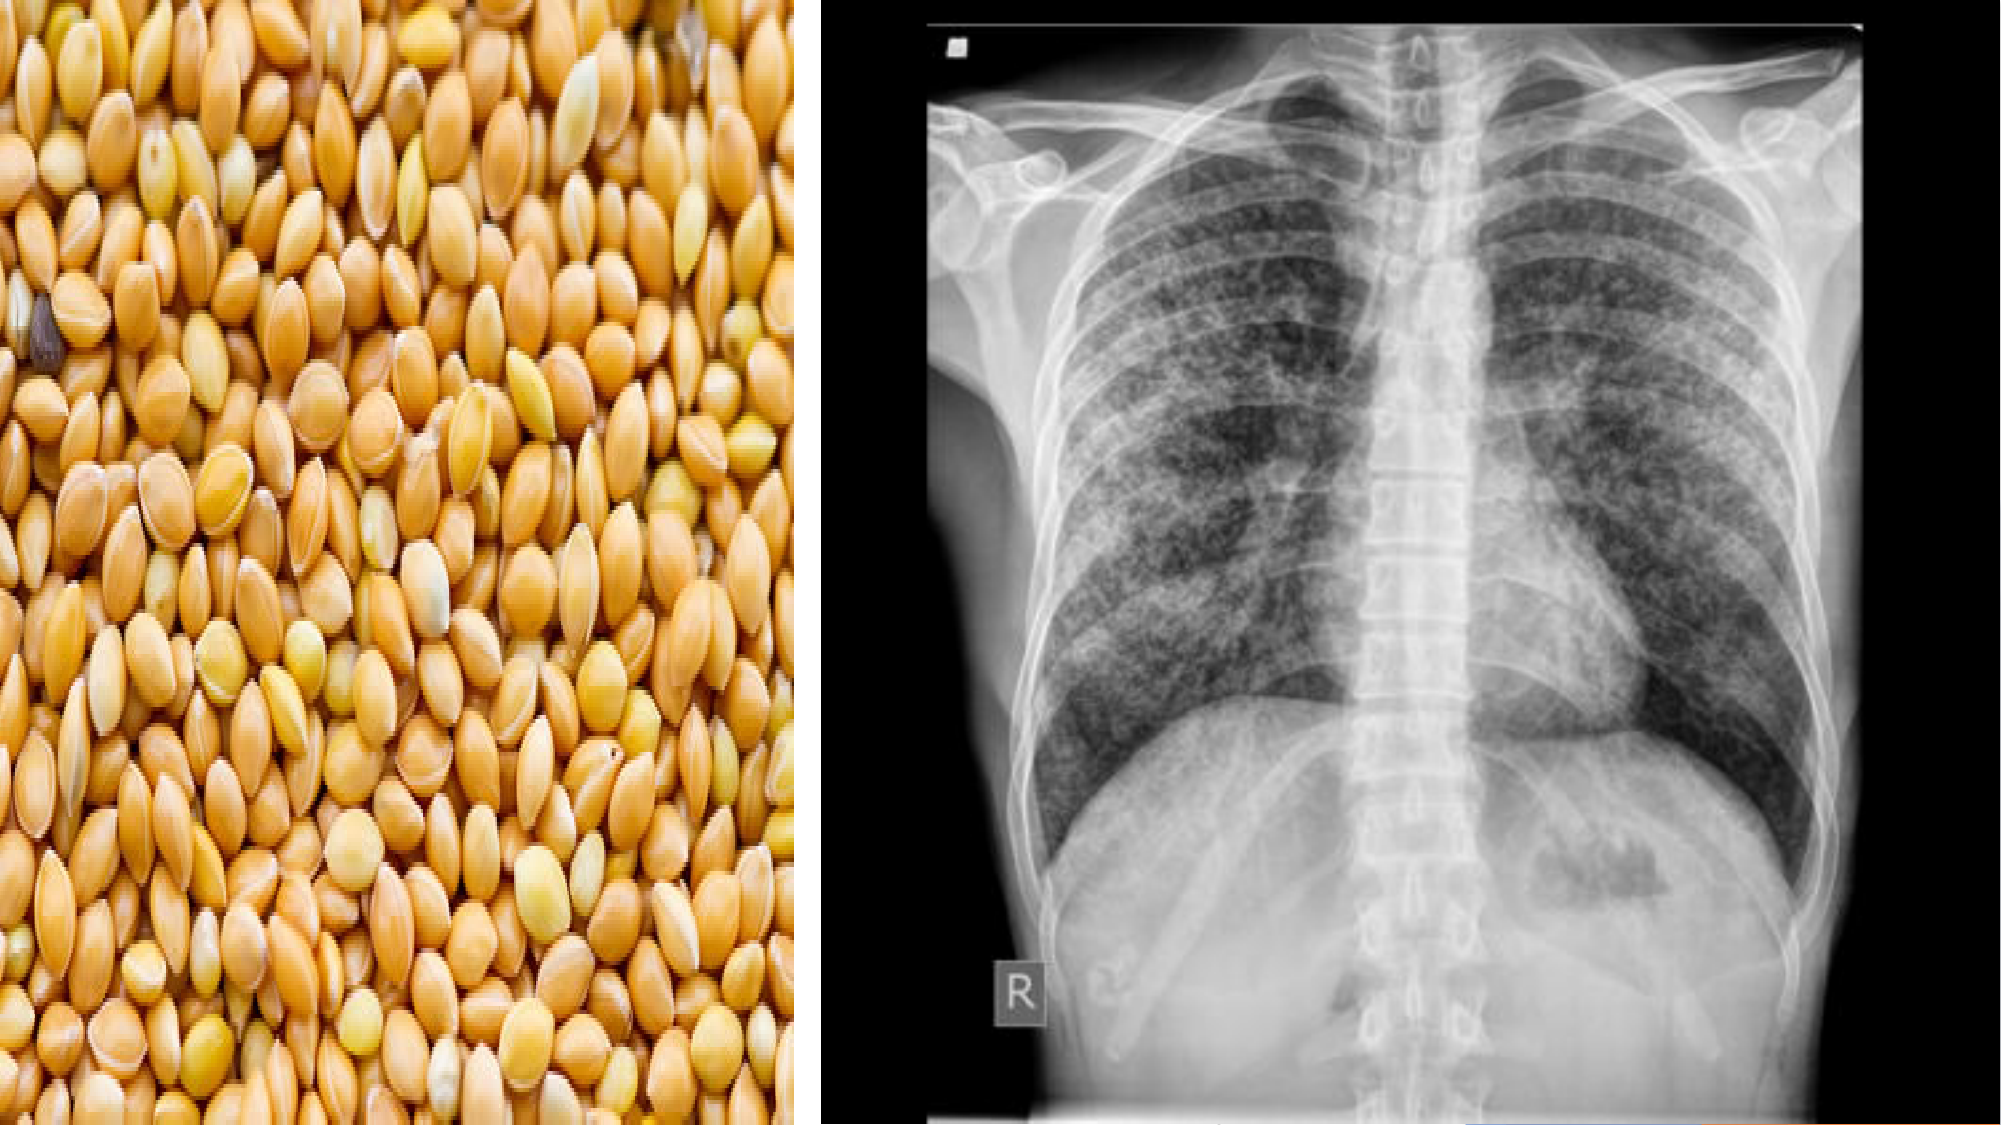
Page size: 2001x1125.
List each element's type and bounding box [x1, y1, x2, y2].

list [820, 0, 2000, 1125]
picture [0, 0, 794, 1125]
